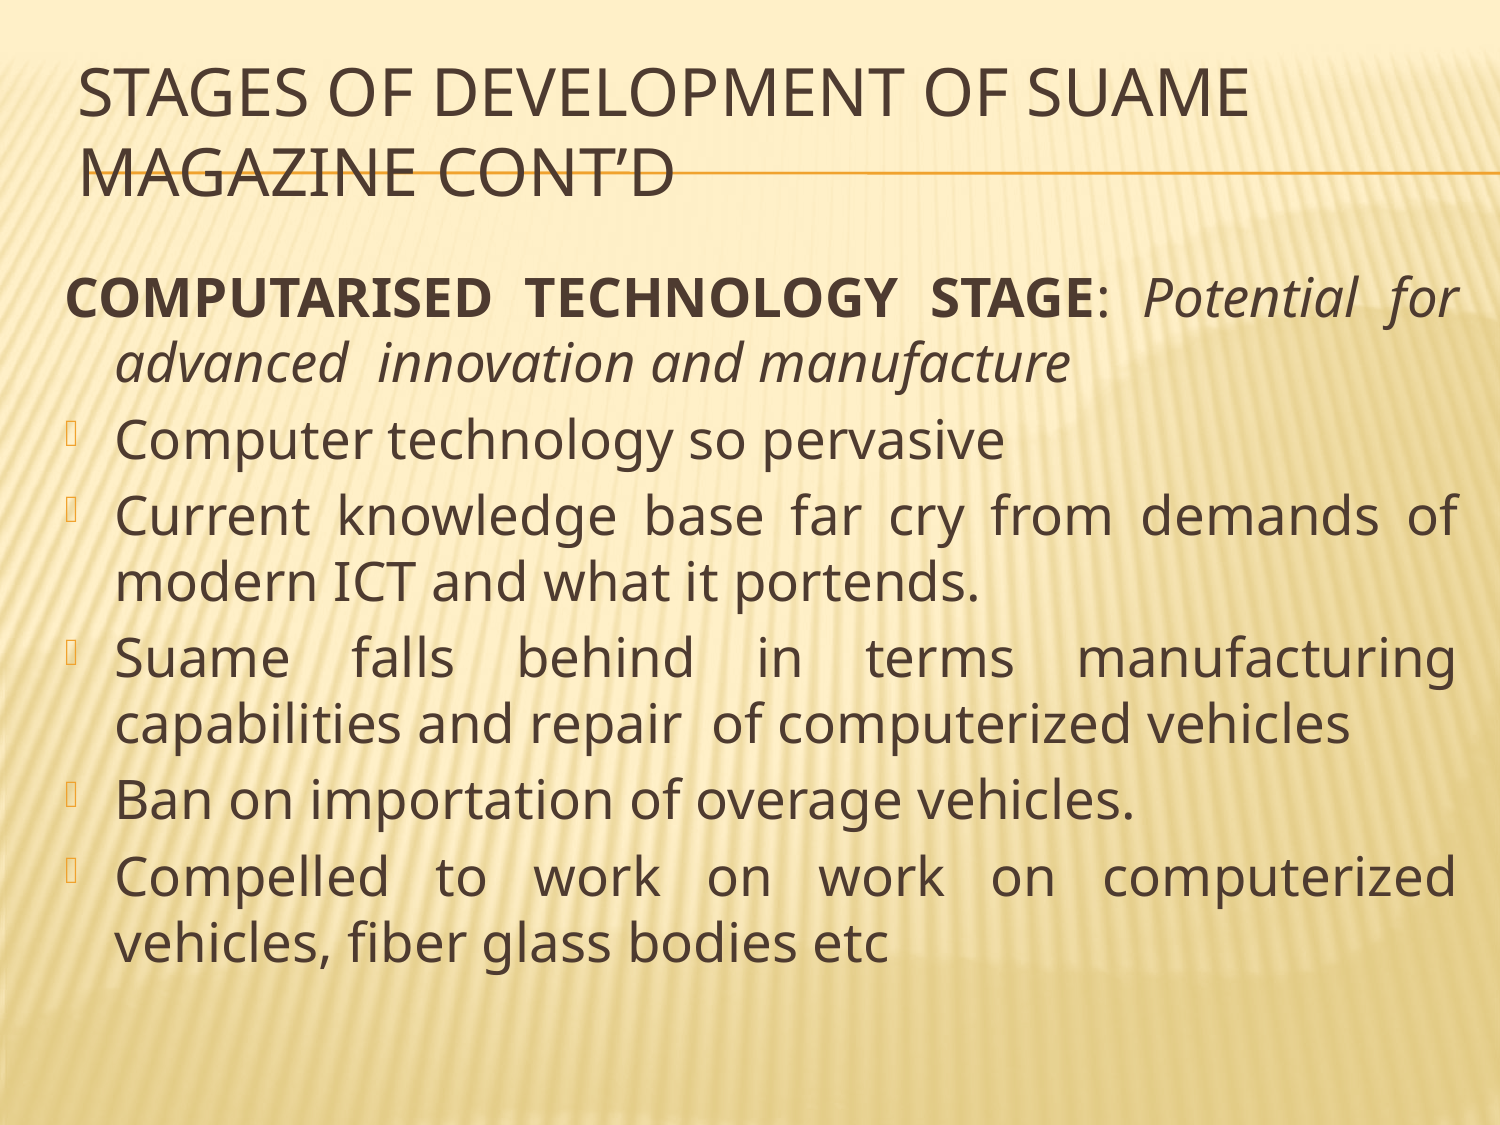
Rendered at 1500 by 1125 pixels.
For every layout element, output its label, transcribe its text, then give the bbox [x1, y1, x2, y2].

list COMPUTARISED TECHNOLOGY STAGE: Potential for advanced innovation and manufacture Computer technology so pervasive Current knowledge base far cry from demands of modern ICT and what it portends. Suame falls behind in terms manufacturing capabilities and repair of computerized vehicles Ban on importation of overage vehicles. Compelled to work on work on computerized vehicles, fiber glass bodies etc [50, 254, 1475, 998]
title STAGES OF DEVELOPMENT OF SUAME MAGAZINE cont’d [62, 50, 1413, 210]
